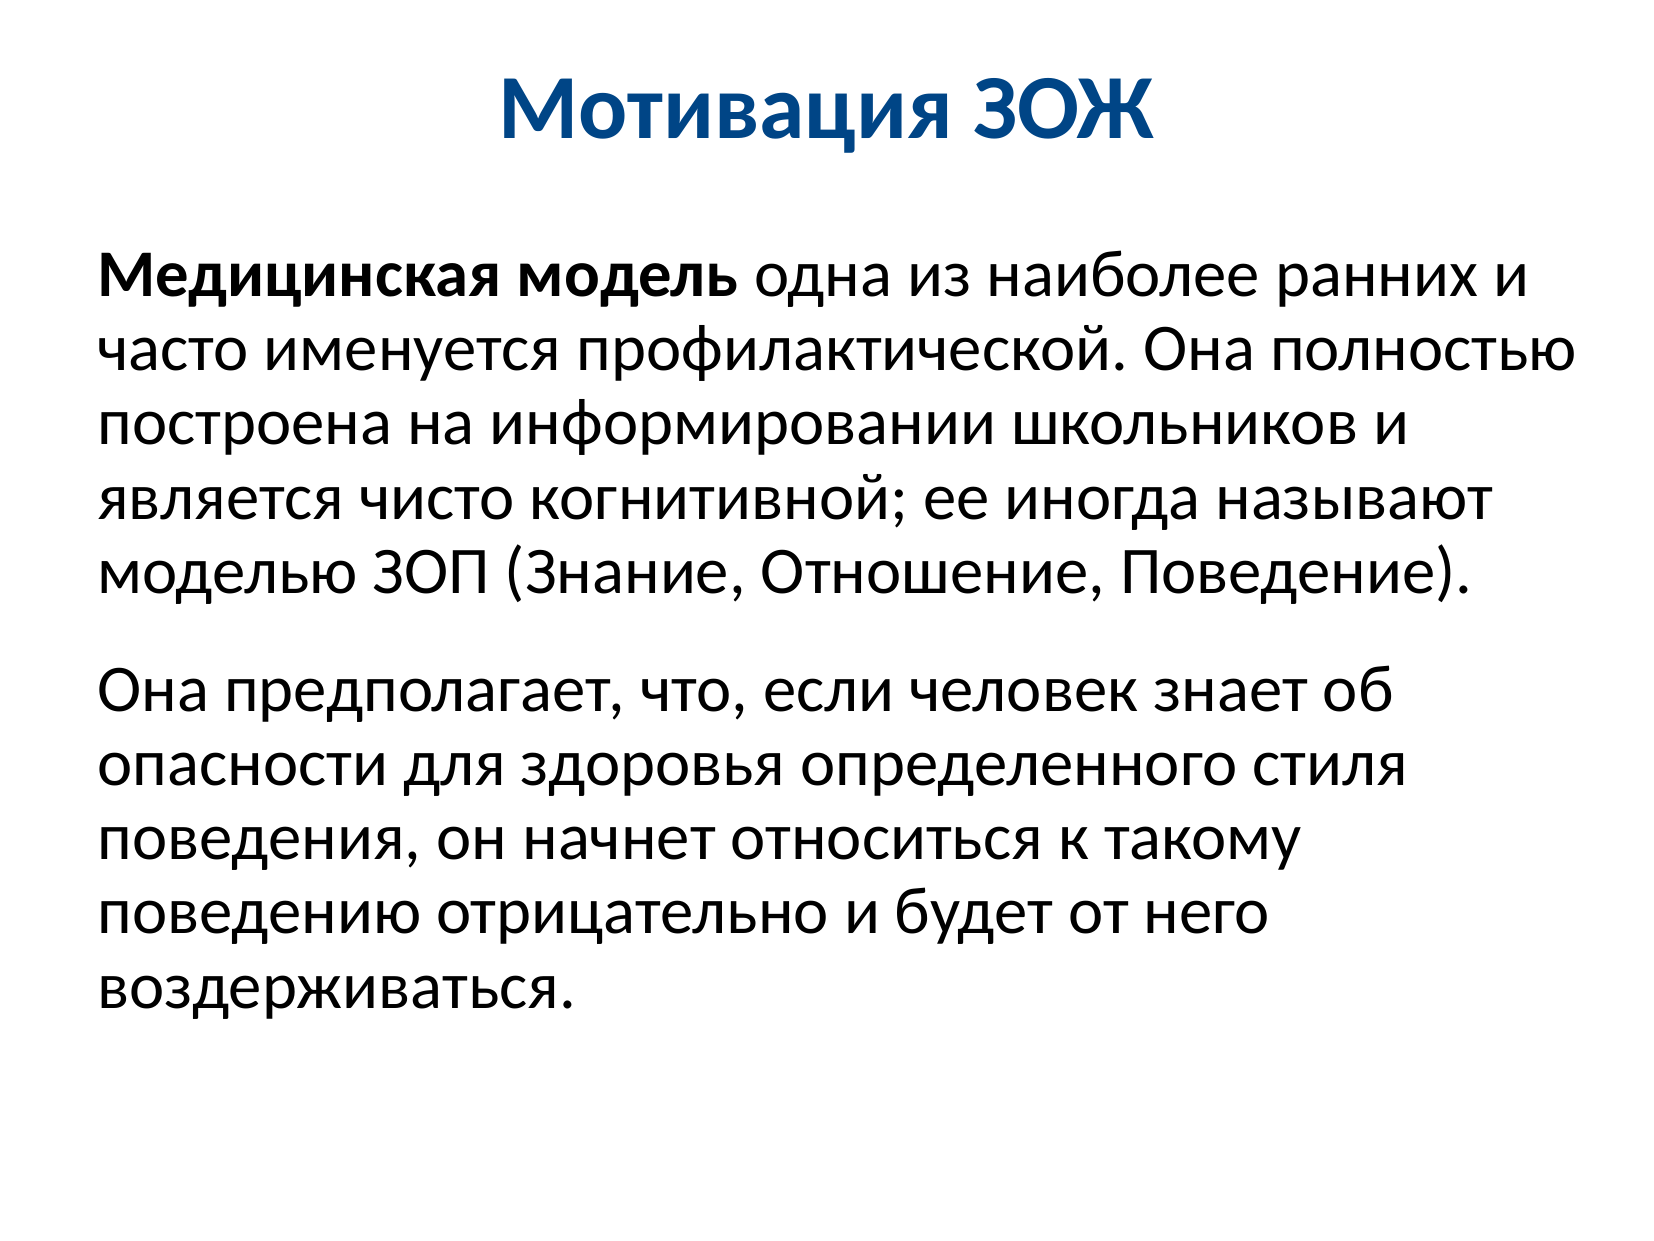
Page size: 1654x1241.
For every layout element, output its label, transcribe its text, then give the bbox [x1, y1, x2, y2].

title Мотивация ЗОЖ [82, 49, 1571, 229]
text_box Медицинская модель одна из наиболее ранних и часто именуется профилактической. Она полностью построена на информировании школьников и является чисто когнитивной; ее иногда называют моделью ЗОП (Знание, Отношение, Поведение). Она предполагает, что, если человек знает об опасности для здоровья определенного стиля поведения, он начнет относиться к такому поведению отрицательно и будет от него воздерживаться. [82, 229, 1654, 1146]
